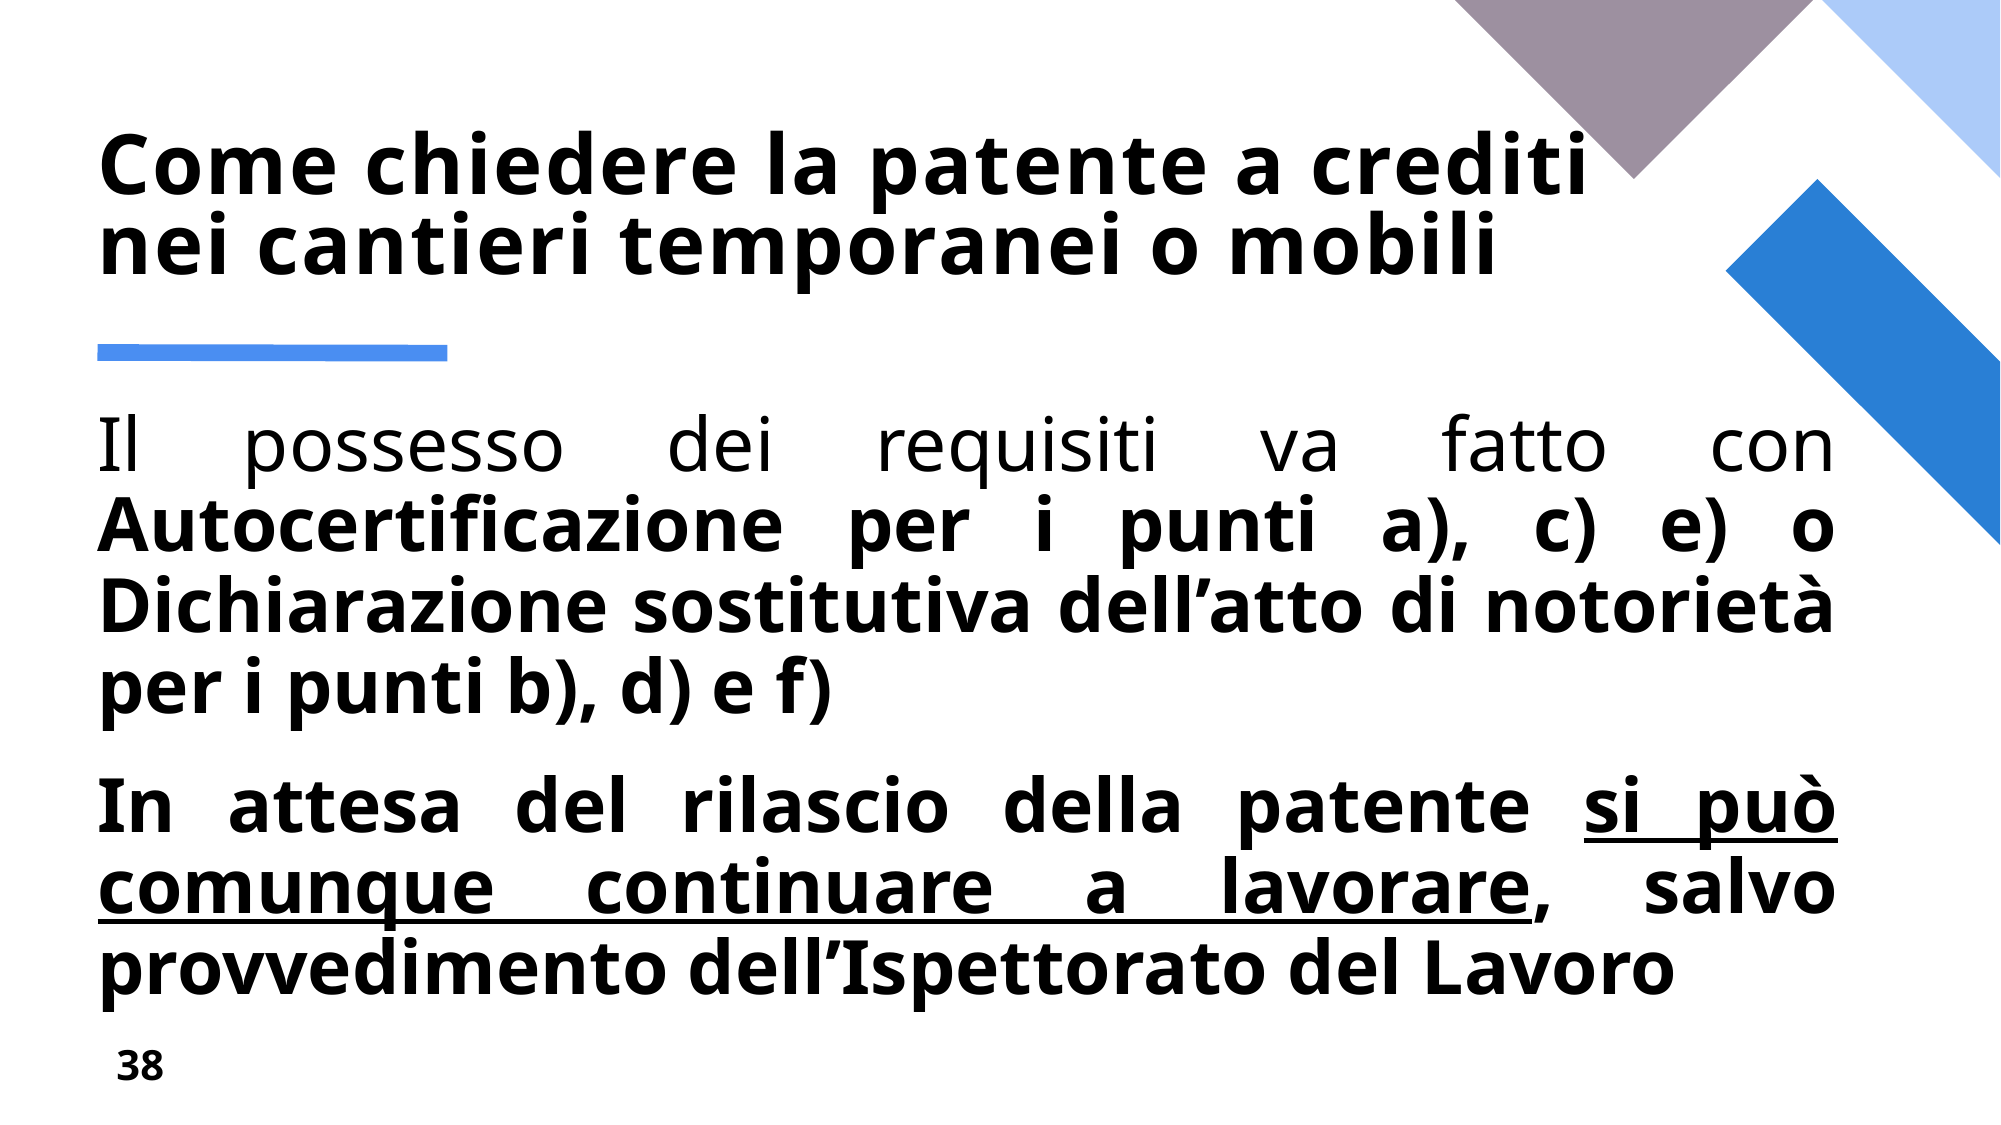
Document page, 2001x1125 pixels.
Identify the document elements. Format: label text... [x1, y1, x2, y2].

slide_number 38 [97, 1038, 184, 1080]
list Il possesso dei requisiti va fatto con Autocertificazione per i punti a), c) e) o Dichiarazione sostitutiva dell’atto di notorietà per i punti b), d) e f) In attesa del rilascio della patente si può comunque continuare a lavorare, salvo provvedimento dell’Ispettorato del Lavoro [97, 398, 1839, 989]
title Come chiedere la patente a crediti nei cantieri temporanei o mobili [97, 45, 1702, 291]
